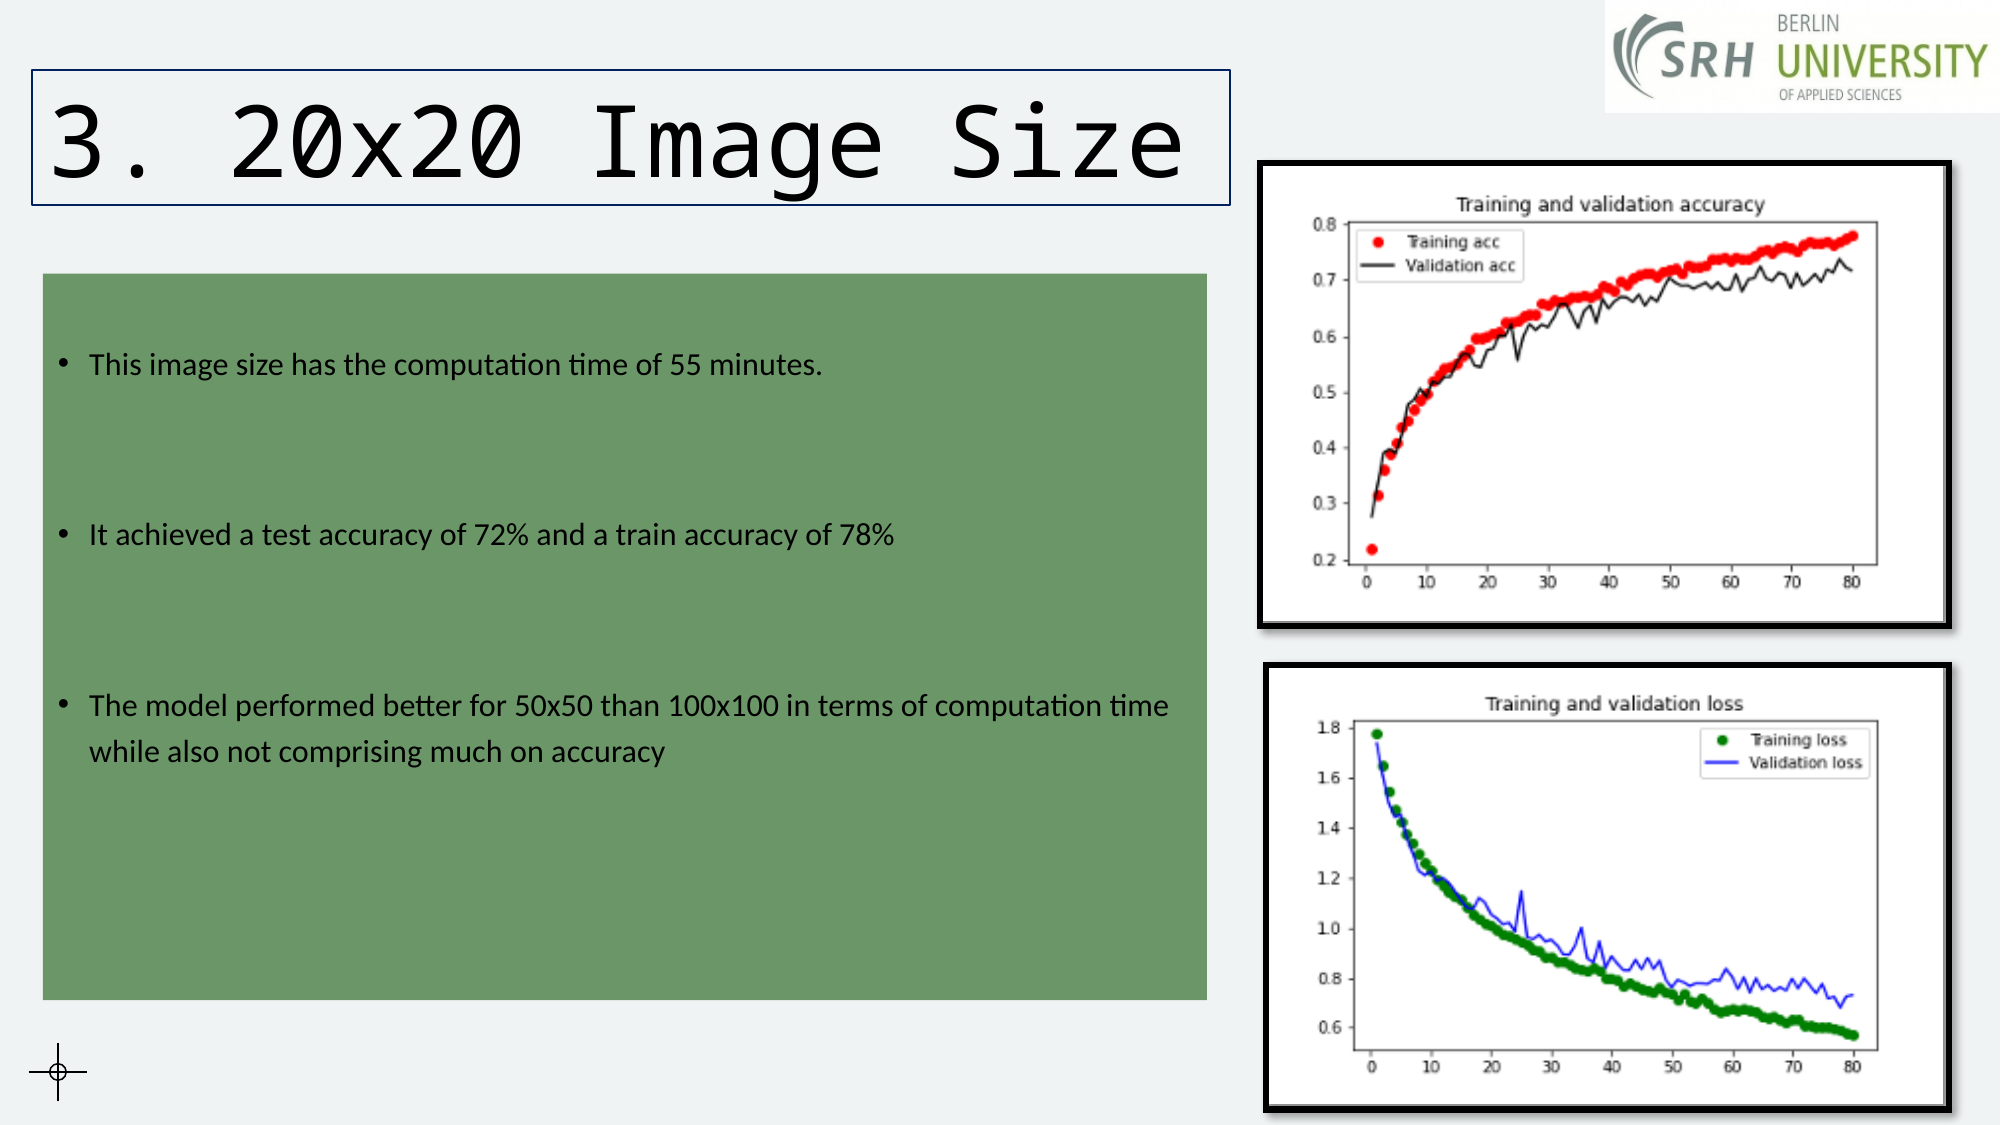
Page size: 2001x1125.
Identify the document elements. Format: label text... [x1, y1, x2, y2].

text_box 3. 20x20 Image Size [32, 70, 1231, 205]
picture [1269, 667, 1946, 1107]
picture [1604, 0, 2000, 113]
picture [1262, 166, 1946, 624]
list This image size has the computation time of 55 minutes. It achieved a test accuracy of 72% and a train accuracy of 78% The model performed better for 50x50 than 100x100 in terms of computation time while also not comprising much on accuracy [42, 273, 1207, 1001]
